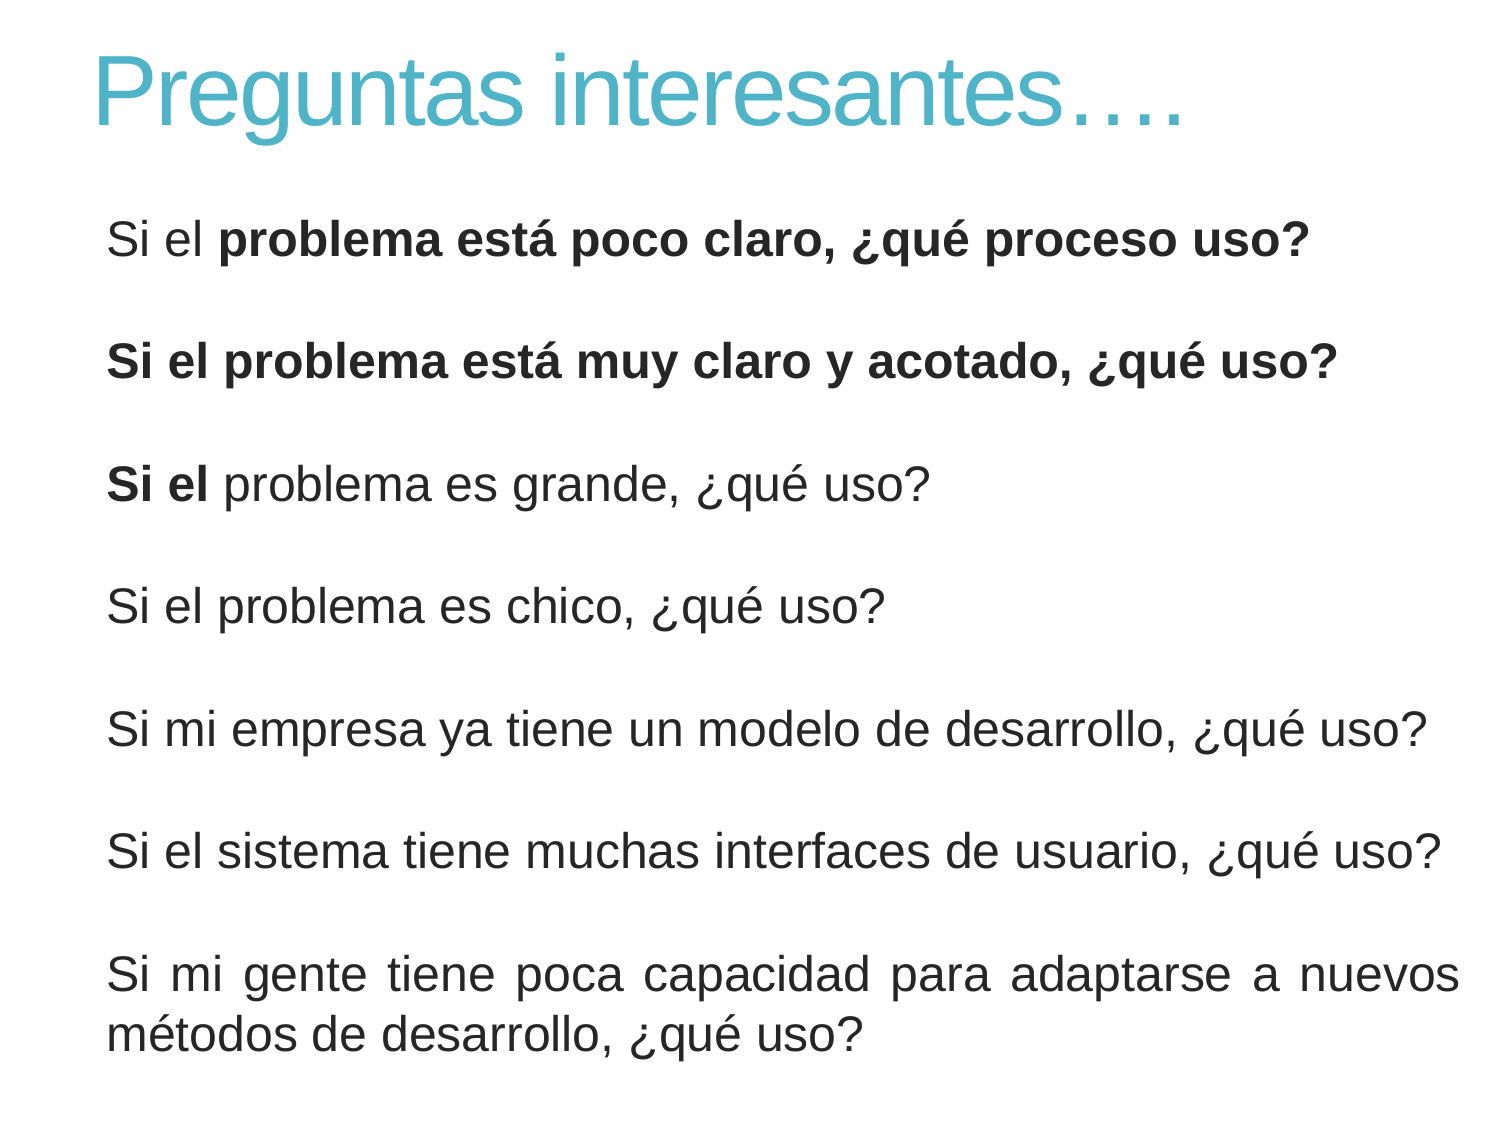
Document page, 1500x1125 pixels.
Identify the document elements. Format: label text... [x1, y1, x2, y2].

title Preguntas interesantes…. [76, 1, 1403, 185]
list Si el problema está poco claro, ¿qué proceso uso? Si el problema está muy claro y acotado, ¿qué uso? Si el problema es grande, ¿qué uso? Si el problema es chico, ¿qué uso? Si mi empresa ya tiene un modelo de desarrollo, ¿qué uso? Si el sistema tiene muchas interfaces de usuario, ¿qué uso? Si mi gente tiene poca capacidad para adaptarse a nuevos métodos de desarrollo, ¿qué uso? [76, 199, 1477, 1114]
